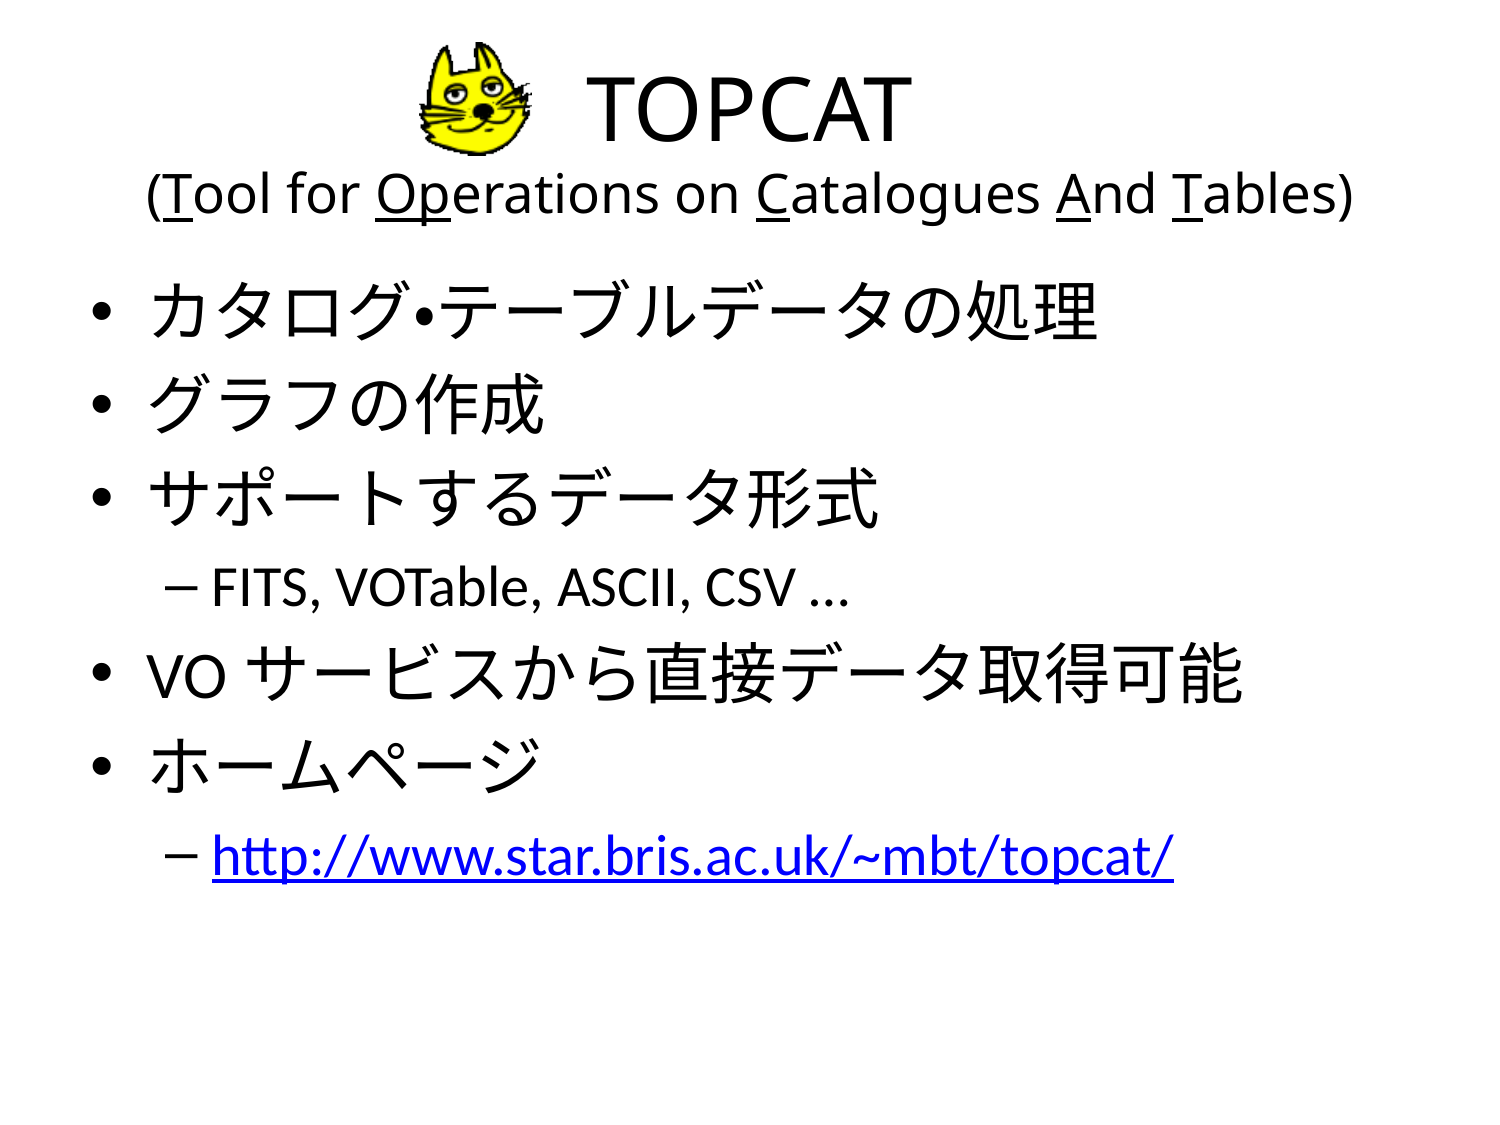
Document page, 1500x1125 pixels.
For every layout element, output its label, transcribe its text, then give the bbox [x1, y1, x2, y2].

list カタログ・テーブルデータの処理 グラフの作成 サポートするデータ形式 FITS, VOTable, ASCII, CSV … VOサービスから直接データ取得可能 ホームページ http://www.star.bris.ac.uk/~mbt/topcat/ [75, 262, 1425, 1005]
title TOPCAT (Tool for Operations on Catalogues And Tables) [0, 45, 1500, 233]
picture [418, 42, 532, 156]
